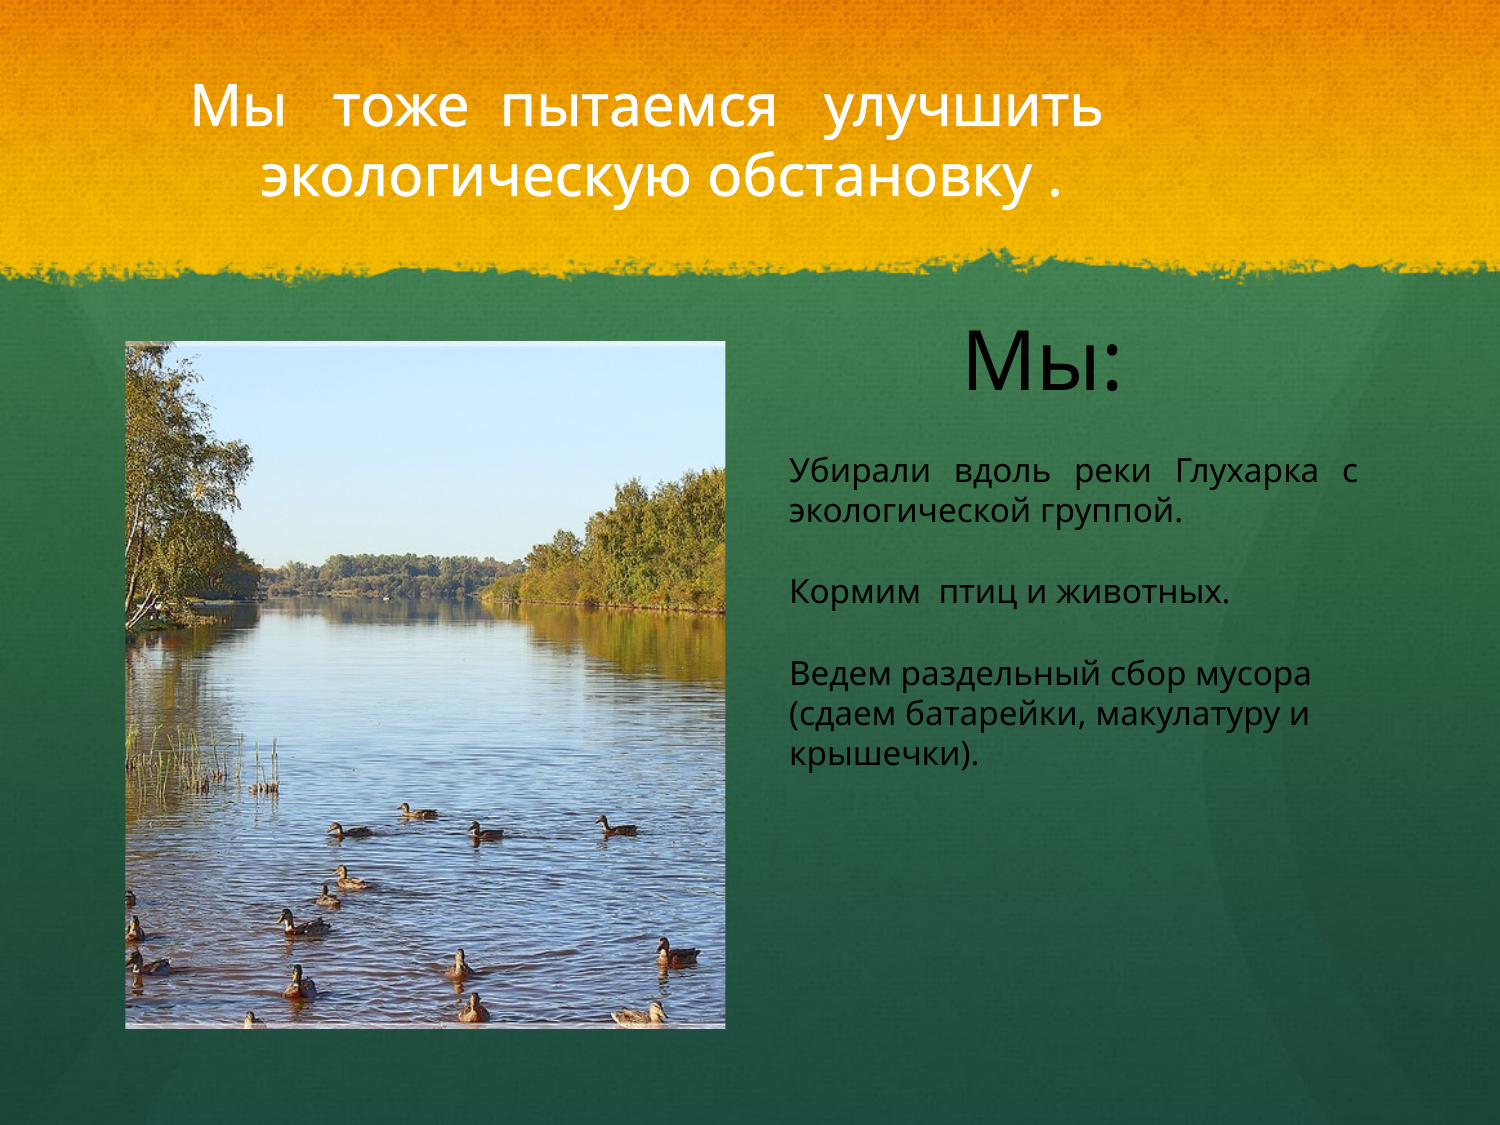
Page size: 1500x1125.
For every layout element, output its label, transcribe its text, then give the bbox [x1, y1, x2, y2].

title Мы тоже пытаемся улучшить экологическую обстановку . [37, 0, 1287, 338]
list Мы: Убирали вдоль реки Глухарка с экологической группой. Кормим птиц и животных. Ведем раздельный сбор мусора (сдаем батарейки, макулатуру и крышечки). [774, 299, 1375, 1029]
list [124, 341, 726, 1029]
picture [0, 0, 1500, 1125]
